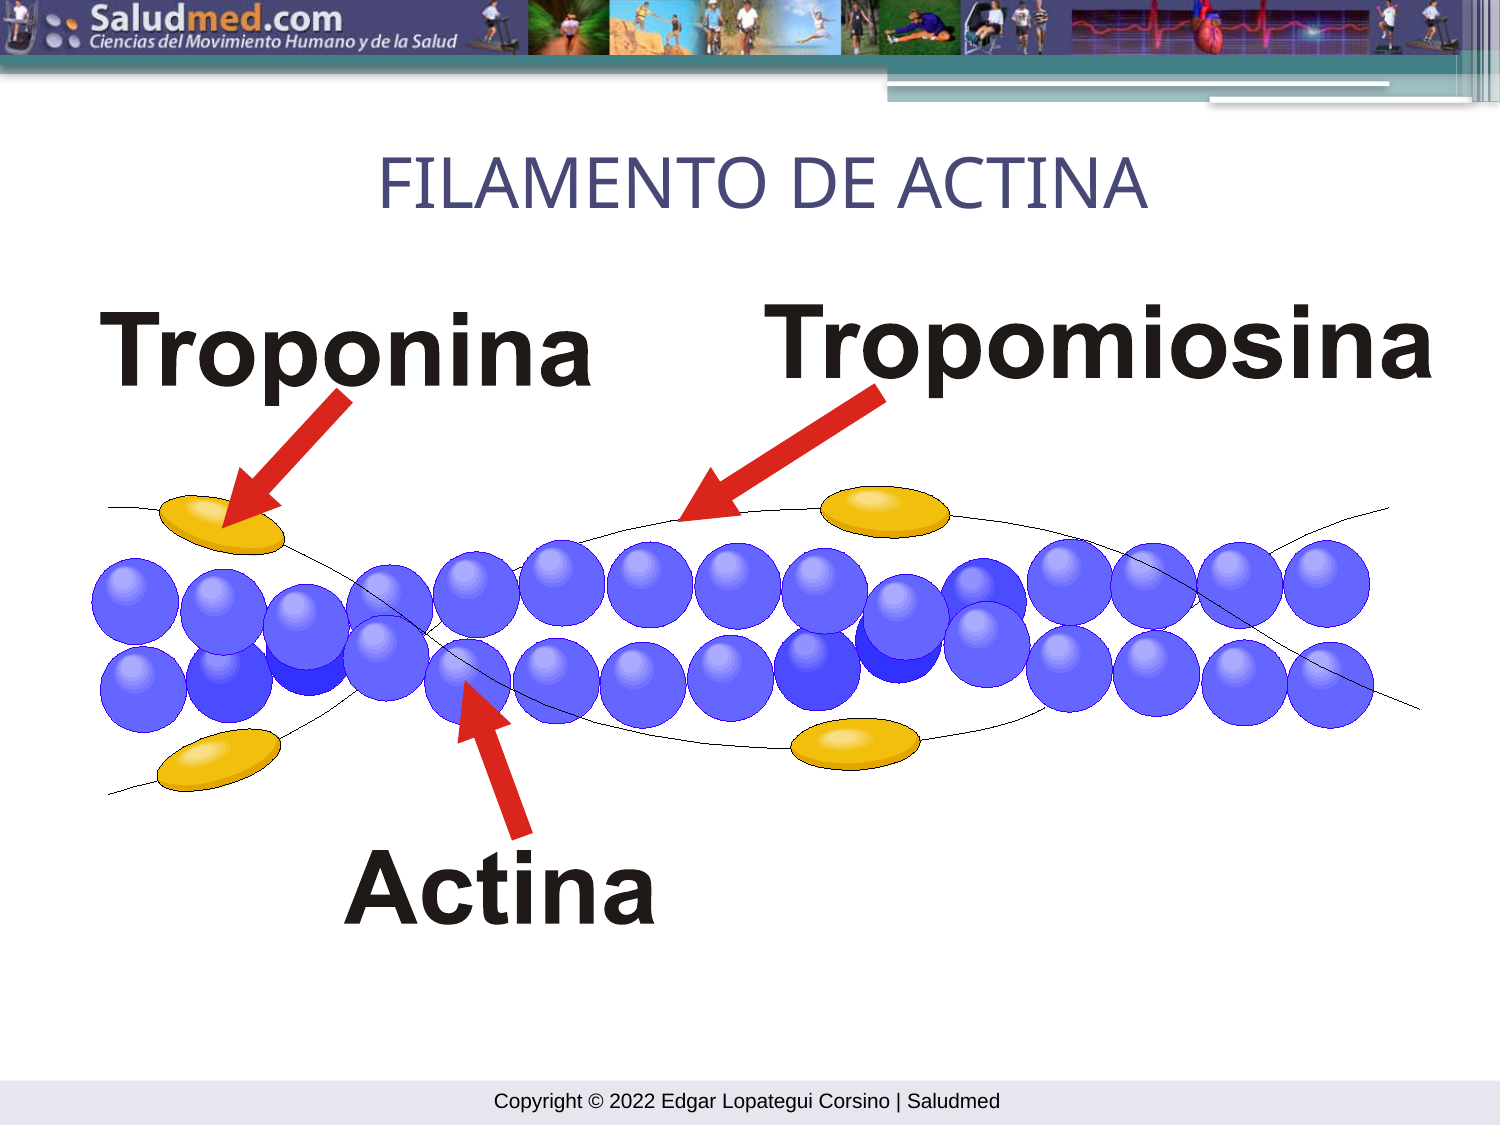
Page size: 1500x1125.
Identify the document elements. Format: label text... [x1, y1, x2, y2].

picture [0, 0, 1460, 55]
text_box FILAMENTO DE ACTINA [62, 140, 1463, 232]
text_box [91, 304, 1432, 925]
